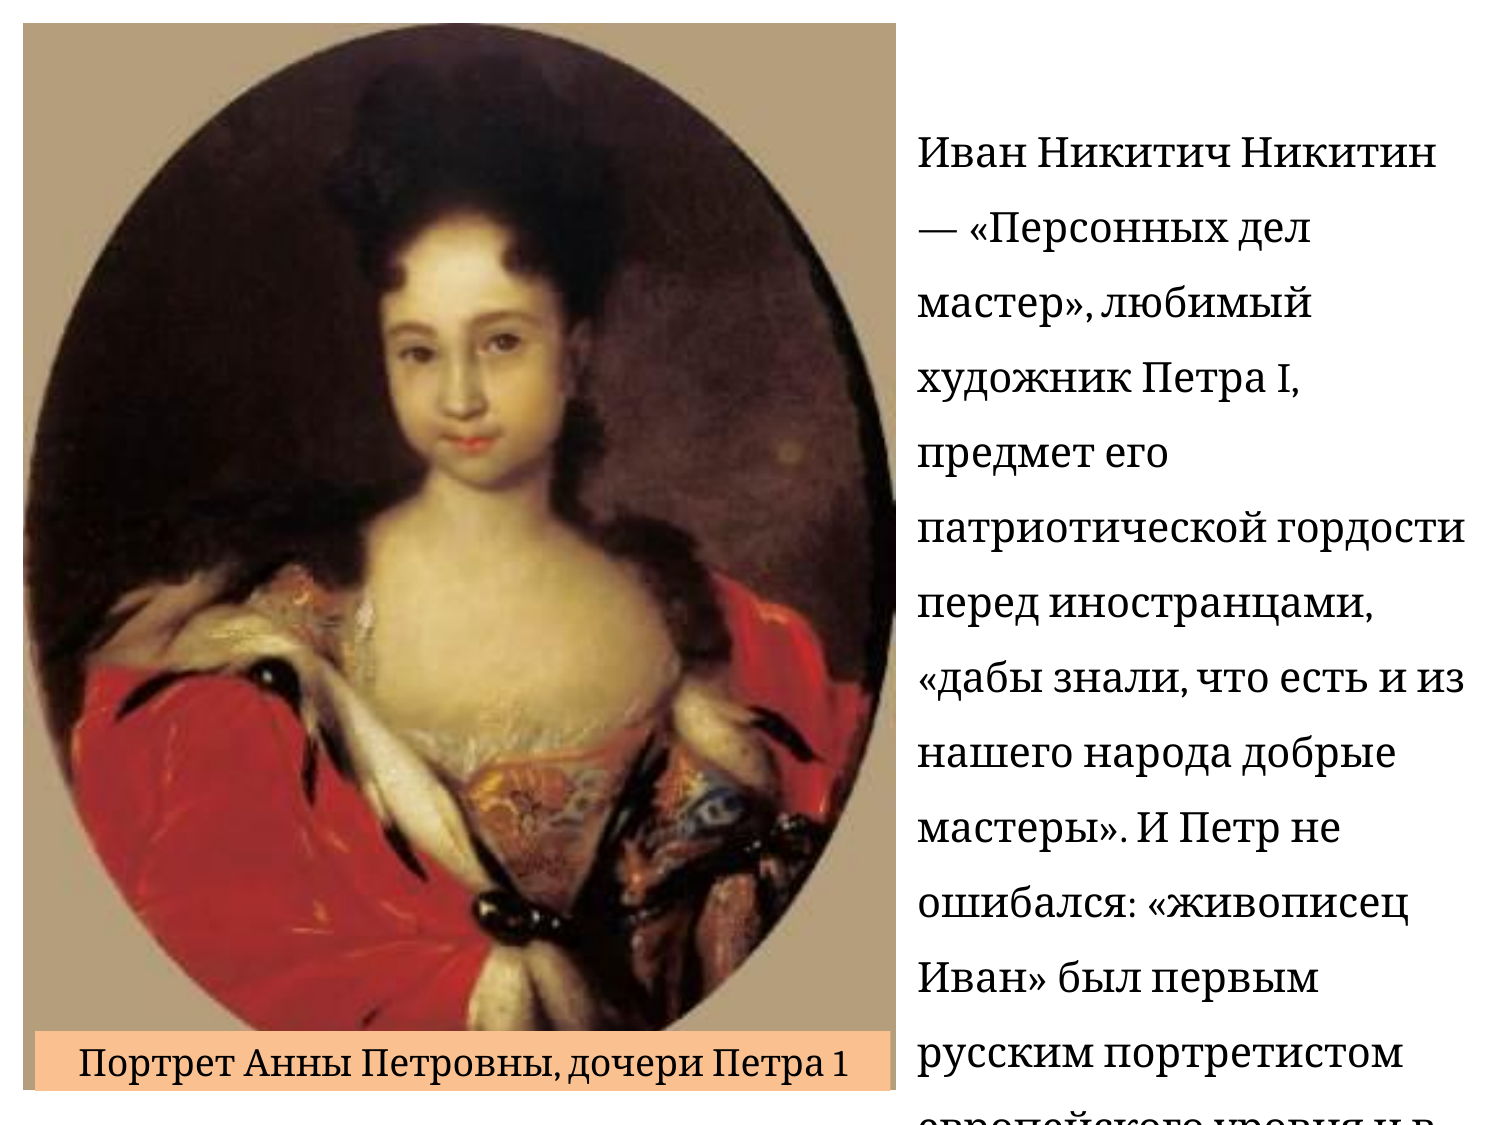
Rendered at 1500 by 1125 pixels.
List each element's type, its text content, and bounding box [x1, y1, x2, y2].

text_box Иван Никитич Никитин — «Персонных дел мастер», любимый художник Петра I, предмет его патриотической гордости перед иностранцами, «дабы знали, что есть и из нашего народа добрые мастеры». И Петр не ошибался: «живописец Иван» был первым русским портретистом европейского уровня и в европейском смысле этого слова. [900, 92, 1500, 1125]
picture [23, 23, 896, 1091]
